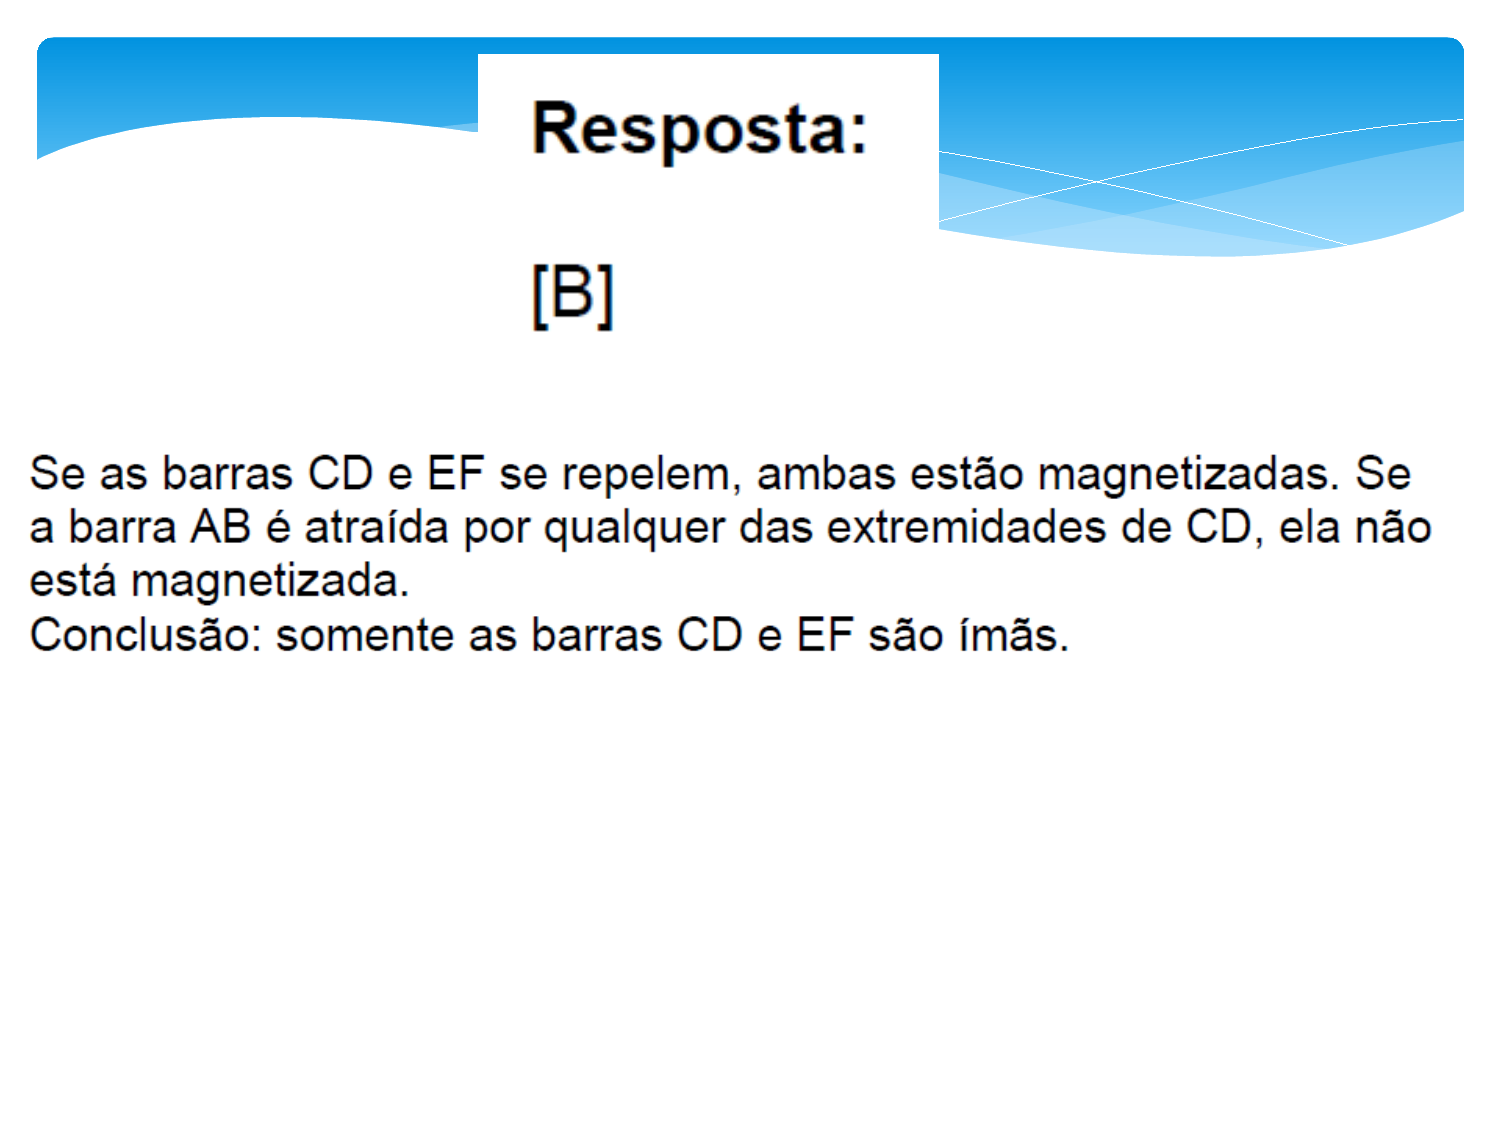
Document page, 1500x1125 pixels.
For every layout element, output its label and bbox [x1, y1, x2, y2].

picture [478, 55, 940, 360]
picture [12, 419, 1488, 706]
